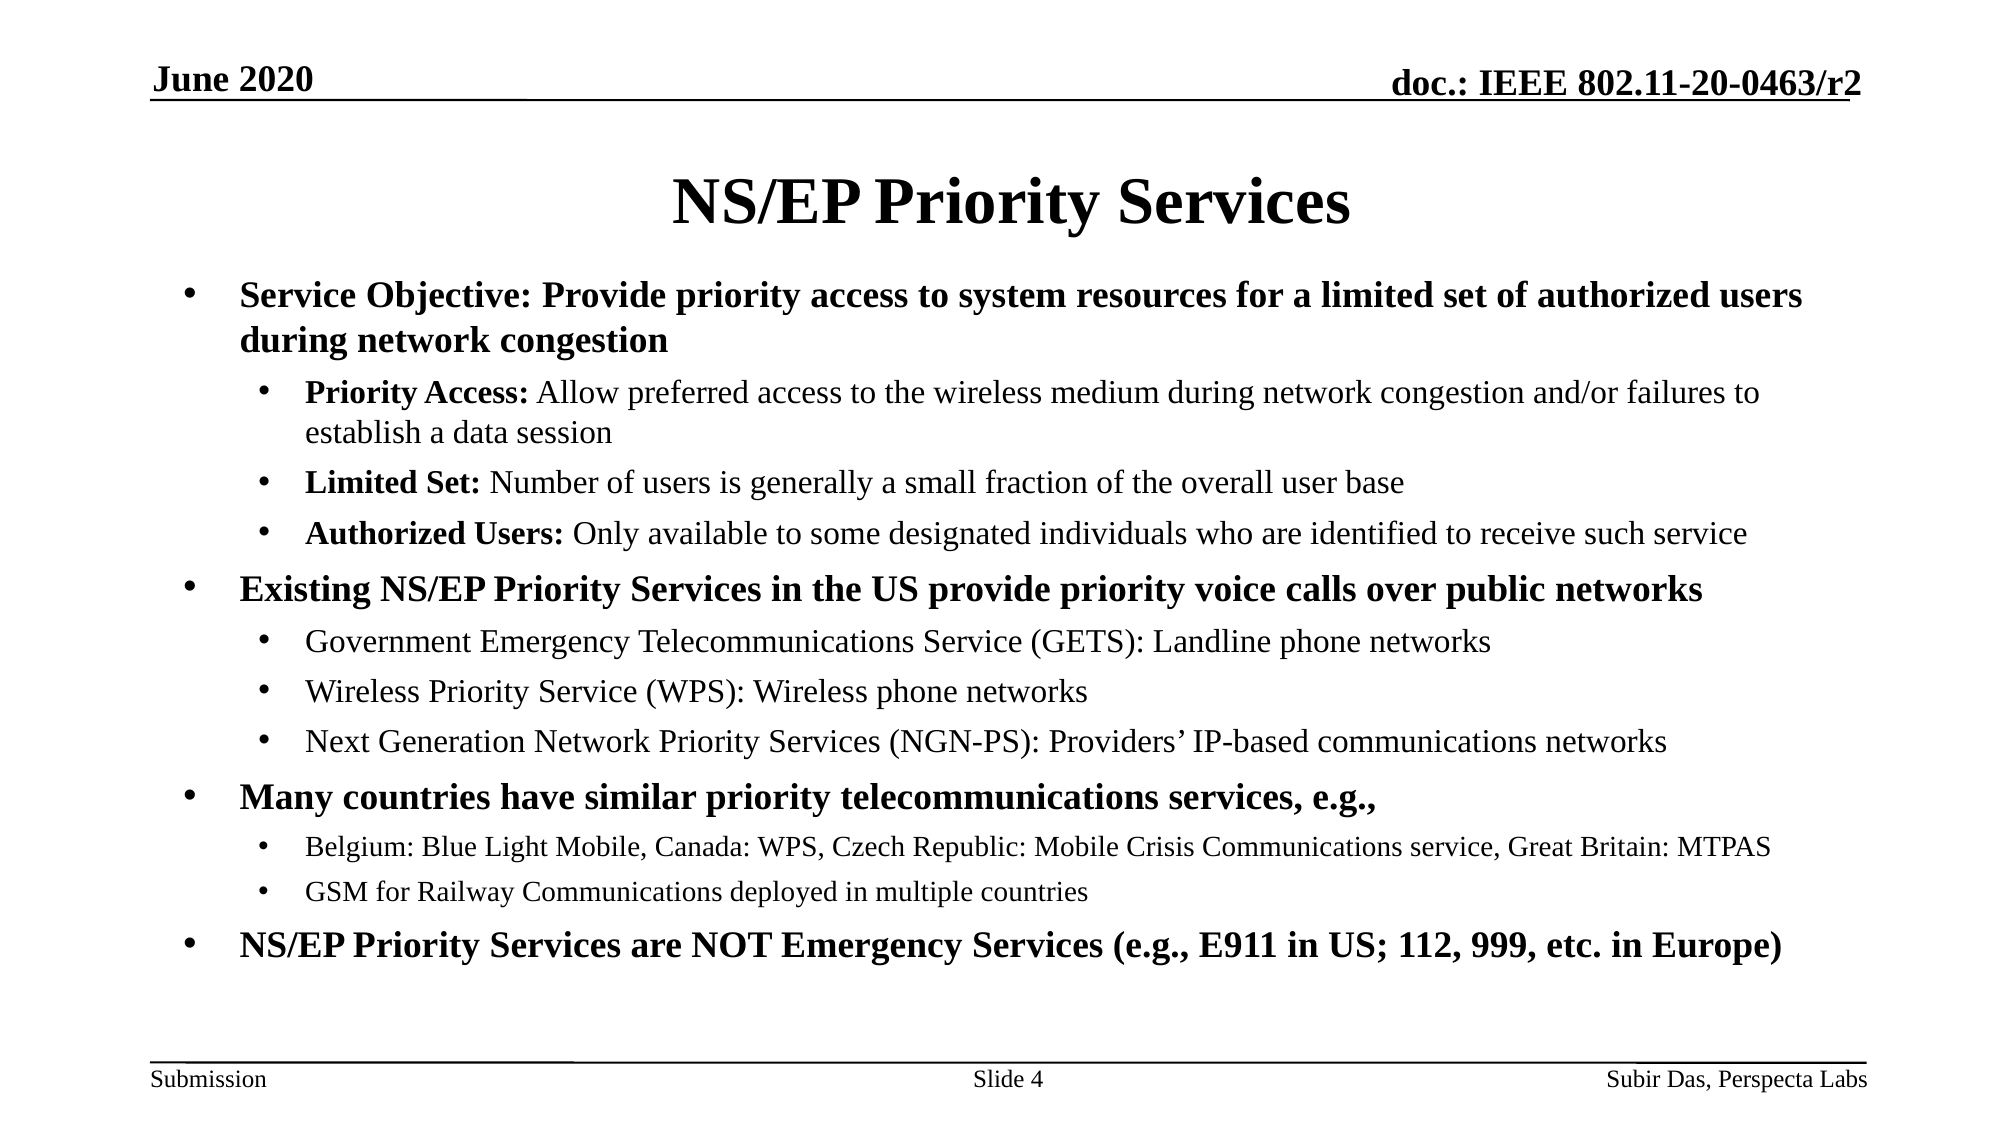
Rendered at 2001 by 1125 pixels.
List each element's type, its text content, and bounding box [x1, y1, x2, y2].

footer Subir Das, Perspecta Labs [1171, 1061, 1869, 1093]
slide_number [152, 54, 563, 100]
slide_number Slide 4 [950, 1061, 1067, 1123]
title NS/EP Priority Services [274, 112, 1751, 262]
list Service Objective: Provide priority access to system resources for a limited set of authorized users during network congestion Priority Access: Allow preferred access to the wireless medium during network congestion and/or failures to establish a data session Limited Set: Number of users is generally a small fraction of the overall user base Authorized Users: Only available to some designated individuals who are identified to receive such service Existing NS/EP Priority Services in the US provide priority voice calls over public networks Government Emergency Telecommunications Service (GETS): Landline phone networks Wireless Priority Service (WPS): Wireless phone networks Next Generation Network Priority Services (NGN-PS): Providers’ IP-based communications networks Many countries have similar priority telecommunications services, e.g., Belgium: Blue Light Mobile, Canada: WPS, Czech Republic: Mobile Crisis Communications service, Great Britain: MTPAS GSM for Railway Communications deployed in multiple countries NS/EP Priority Services are NOT Emergency Services (e.g., E911 in US; 112, 999, etc. in Europe) [167, 262, 1869, 1000]
